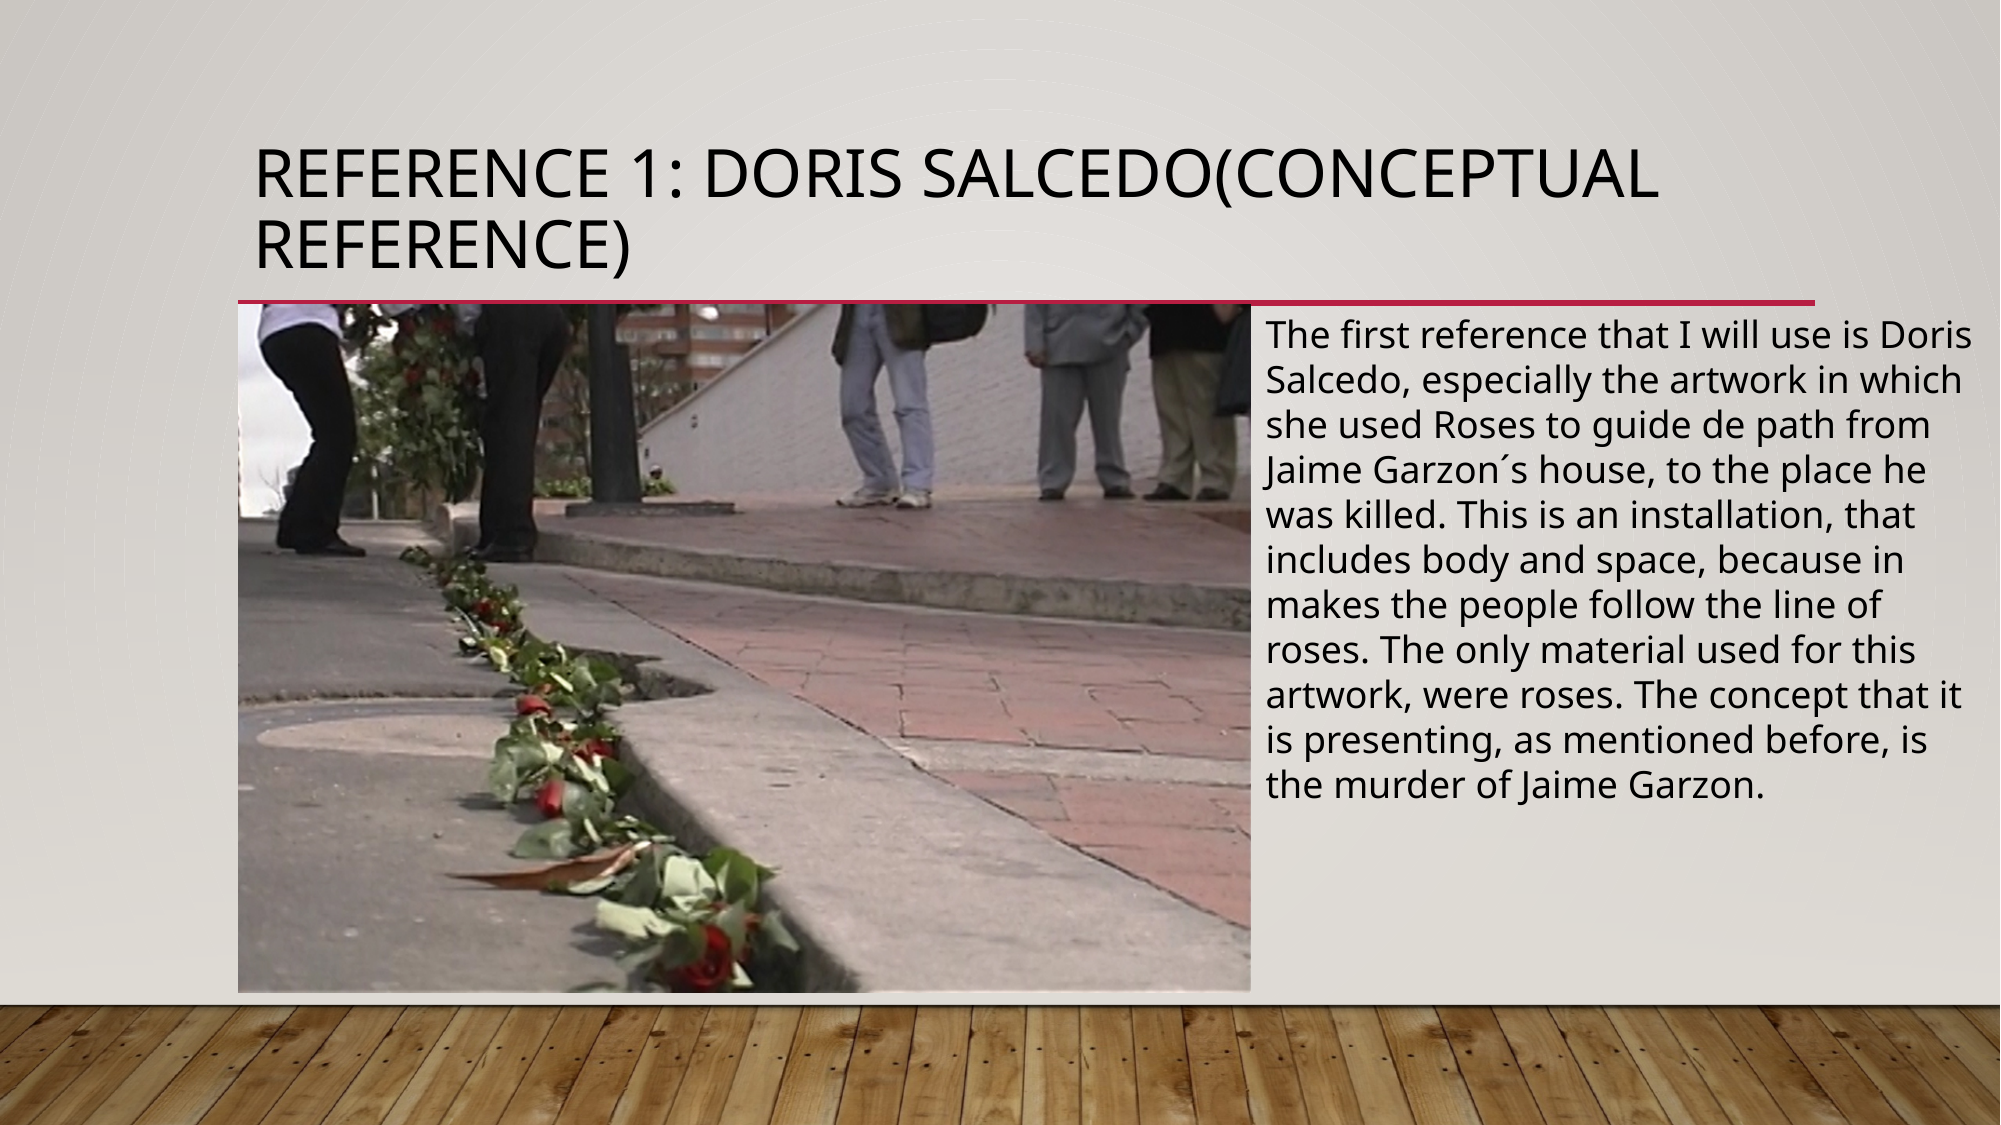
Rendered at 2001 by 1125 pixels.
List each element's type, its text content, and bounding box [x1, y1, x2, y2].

title Reference 1: Doris Salcedo(Conceptual reference) [238, 131, 1814, 304]
picture [0, 1005, 2000, 1125]
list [237, 303, 1252, 994]
text_box The first reference that I will use is Doris Salcedo, especially the artwork in which she used Roses to guide de path from Jaime Garzon´s house, to the place he was killed. This is an installation, that includes body and space, because in makes the people follow the line of roses. The only material used for this artwork, were roses. The concept that it is presenting, as mentioned before, is the murder of Jaime Garzon. [1252, 304, 1991, 814]
